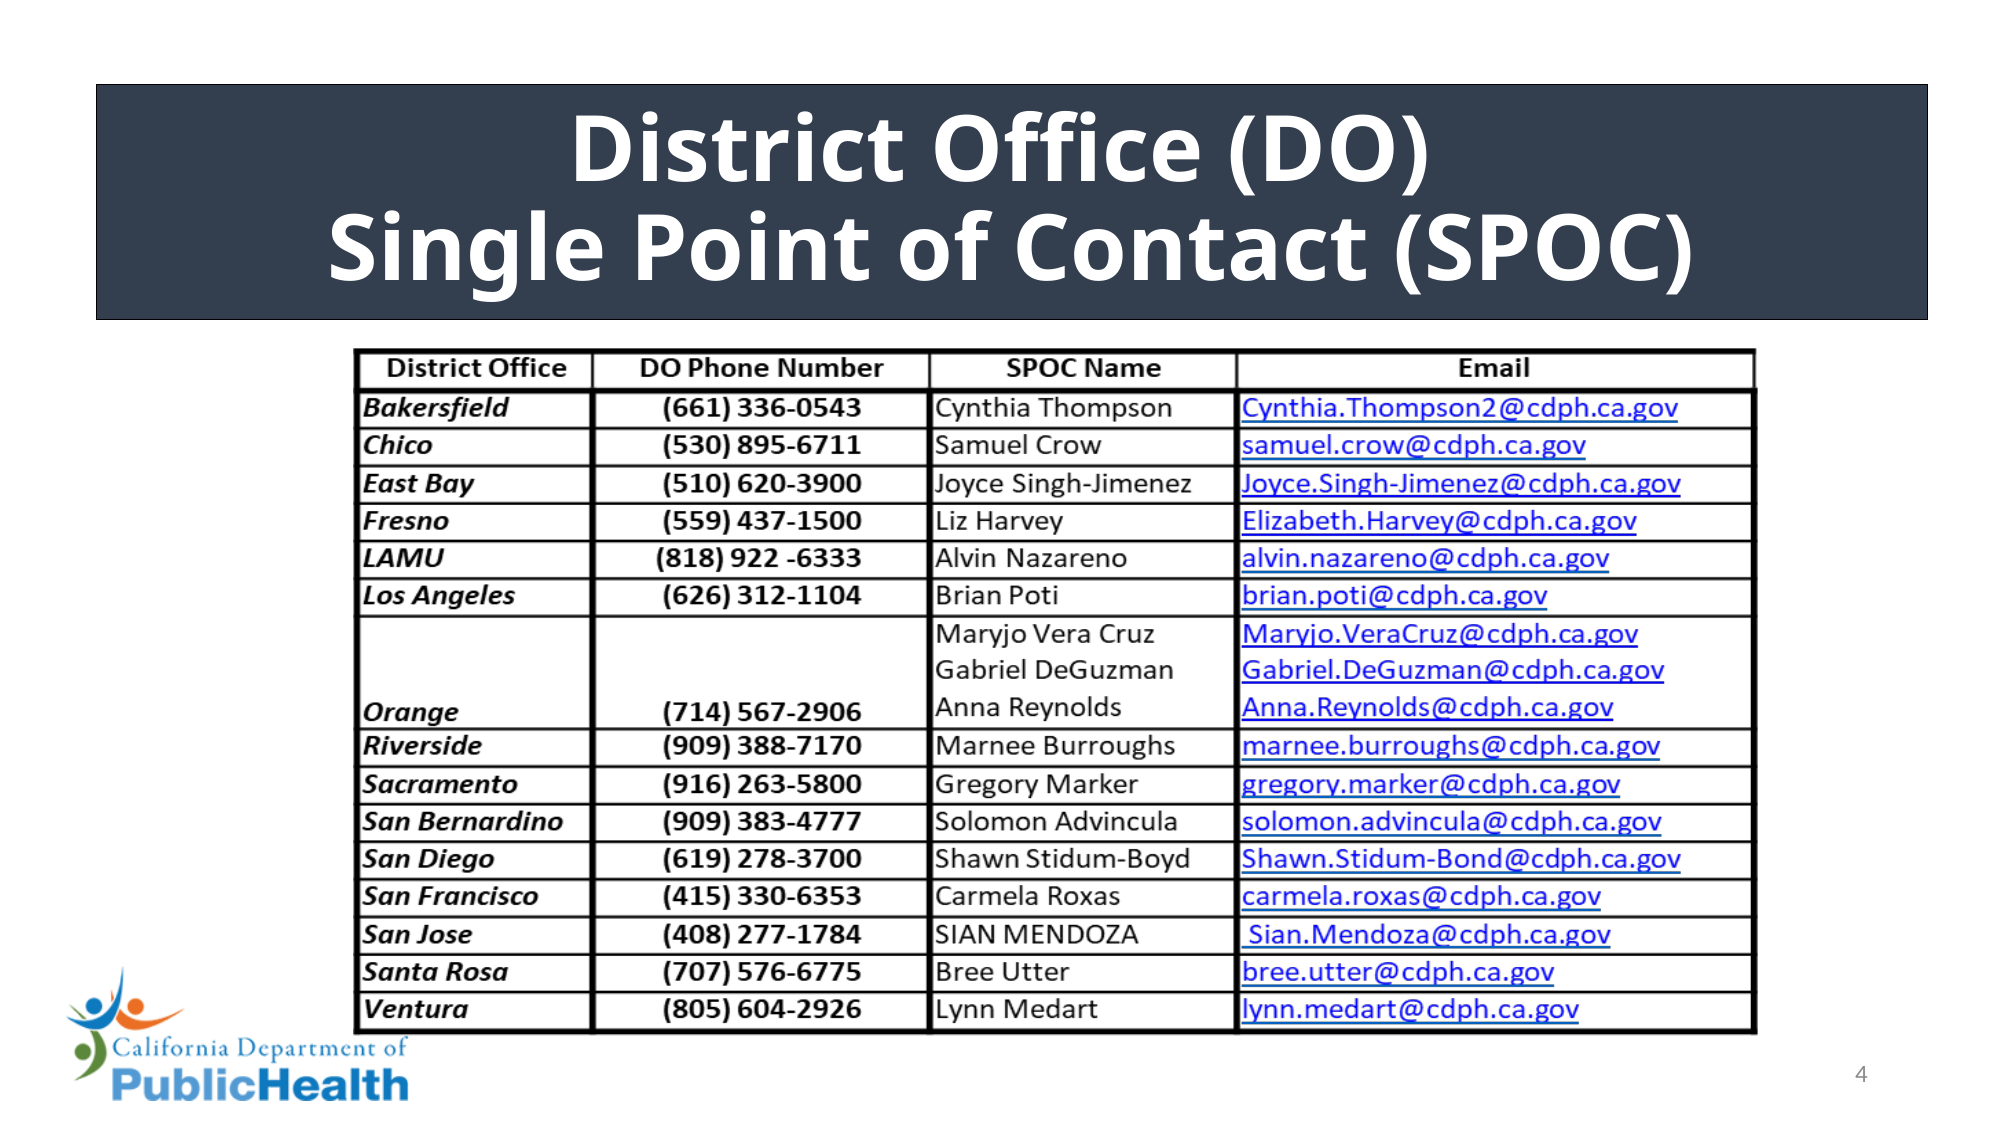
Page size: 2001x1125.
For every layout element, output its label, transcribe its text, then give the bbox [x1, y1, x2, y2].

slide_number 4 [1432, 1042, 1883, 1103]
picture [66, 966, 415, 1101]
title District Office (DO) Single Point of Contact (SPOC) [96, 84, 1928, 320]
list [353, 341, 1762, 1043]
